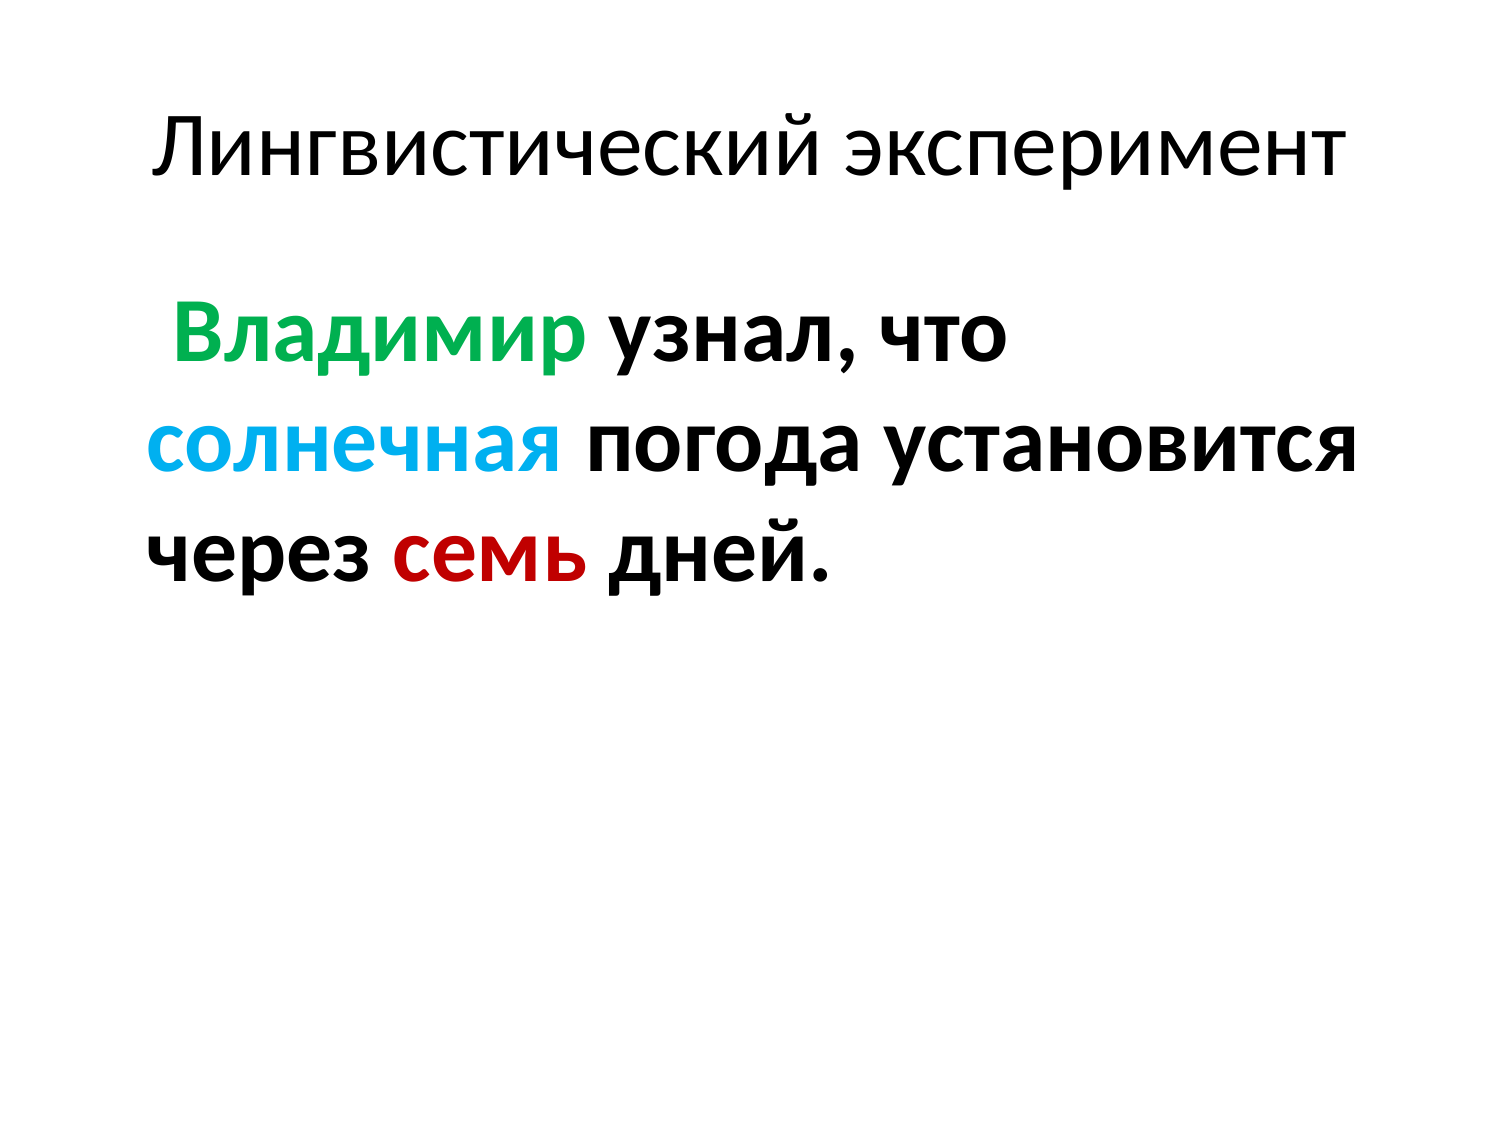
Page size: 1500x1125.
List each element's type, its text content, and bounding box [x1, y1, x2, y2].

list Владимир узнал, что солнечная погода установится через семь дней. [75, 262, 1425, 1005]
title Лингвистический эксперимент [75, 45, 1425, 233]
